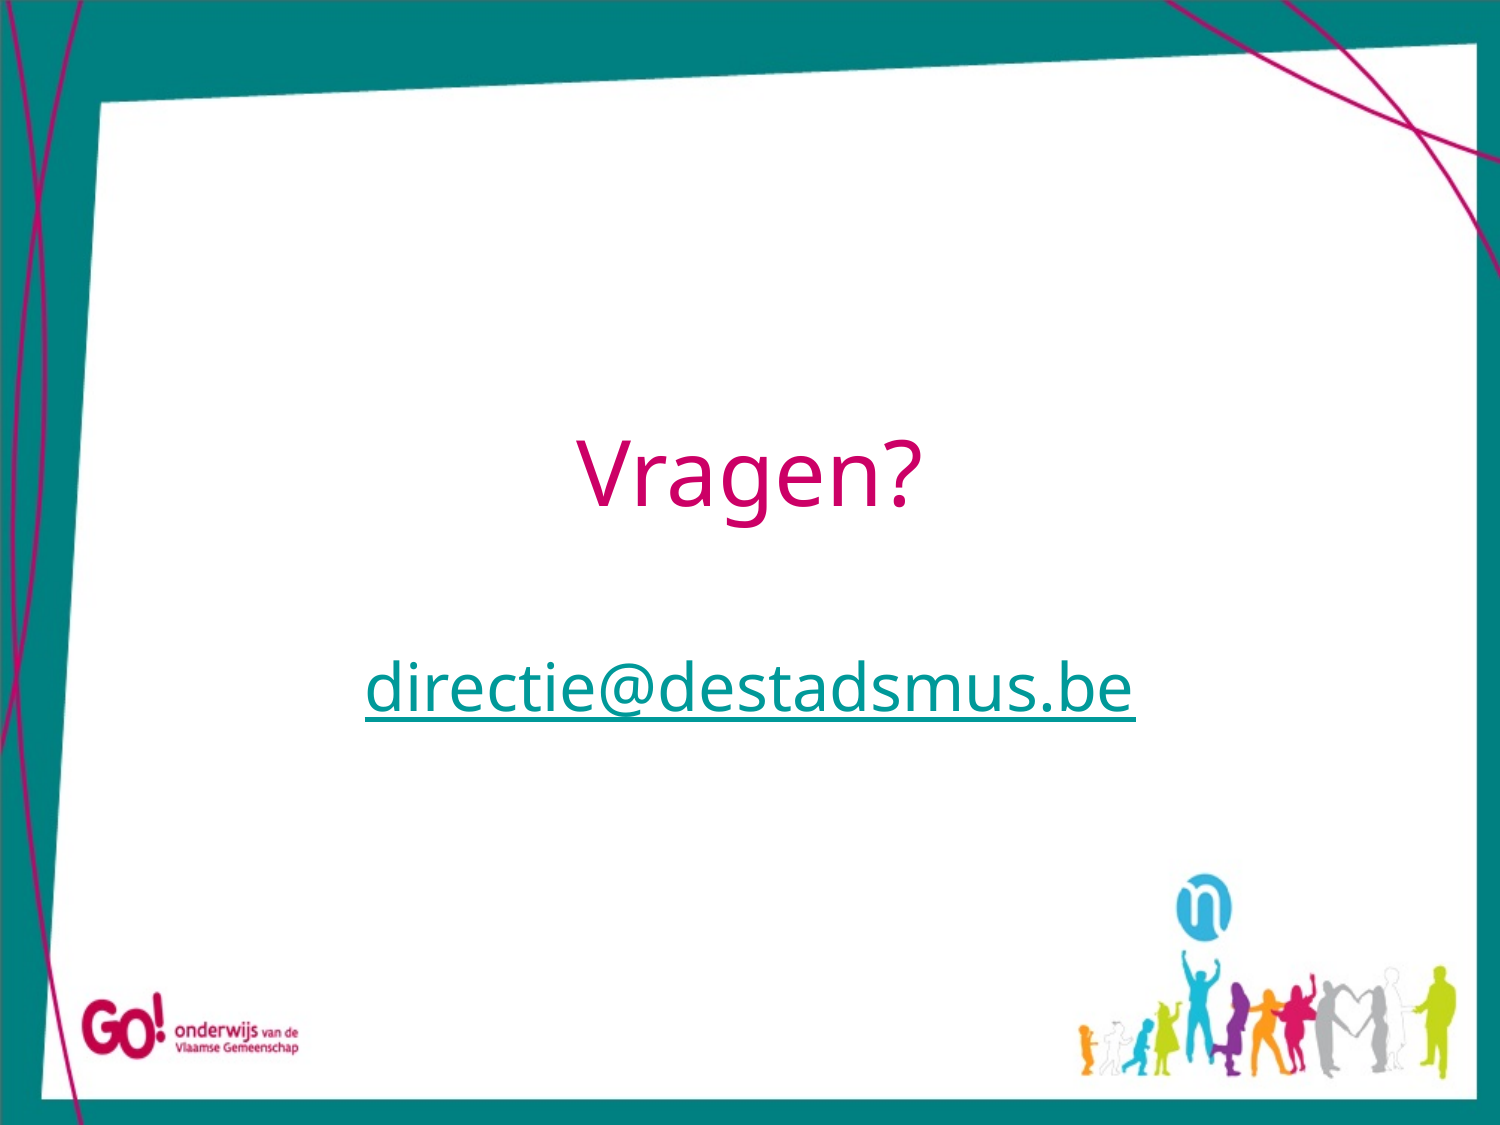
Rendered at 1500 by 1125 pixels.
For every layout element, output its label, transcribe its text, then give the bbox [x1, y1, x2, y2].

title Vragen? [112, 349, 1388, 591]
subtitle directie@destadsmus.be [225, 637, 1275, 925]
picture [0, 0, 1500, 1125]
